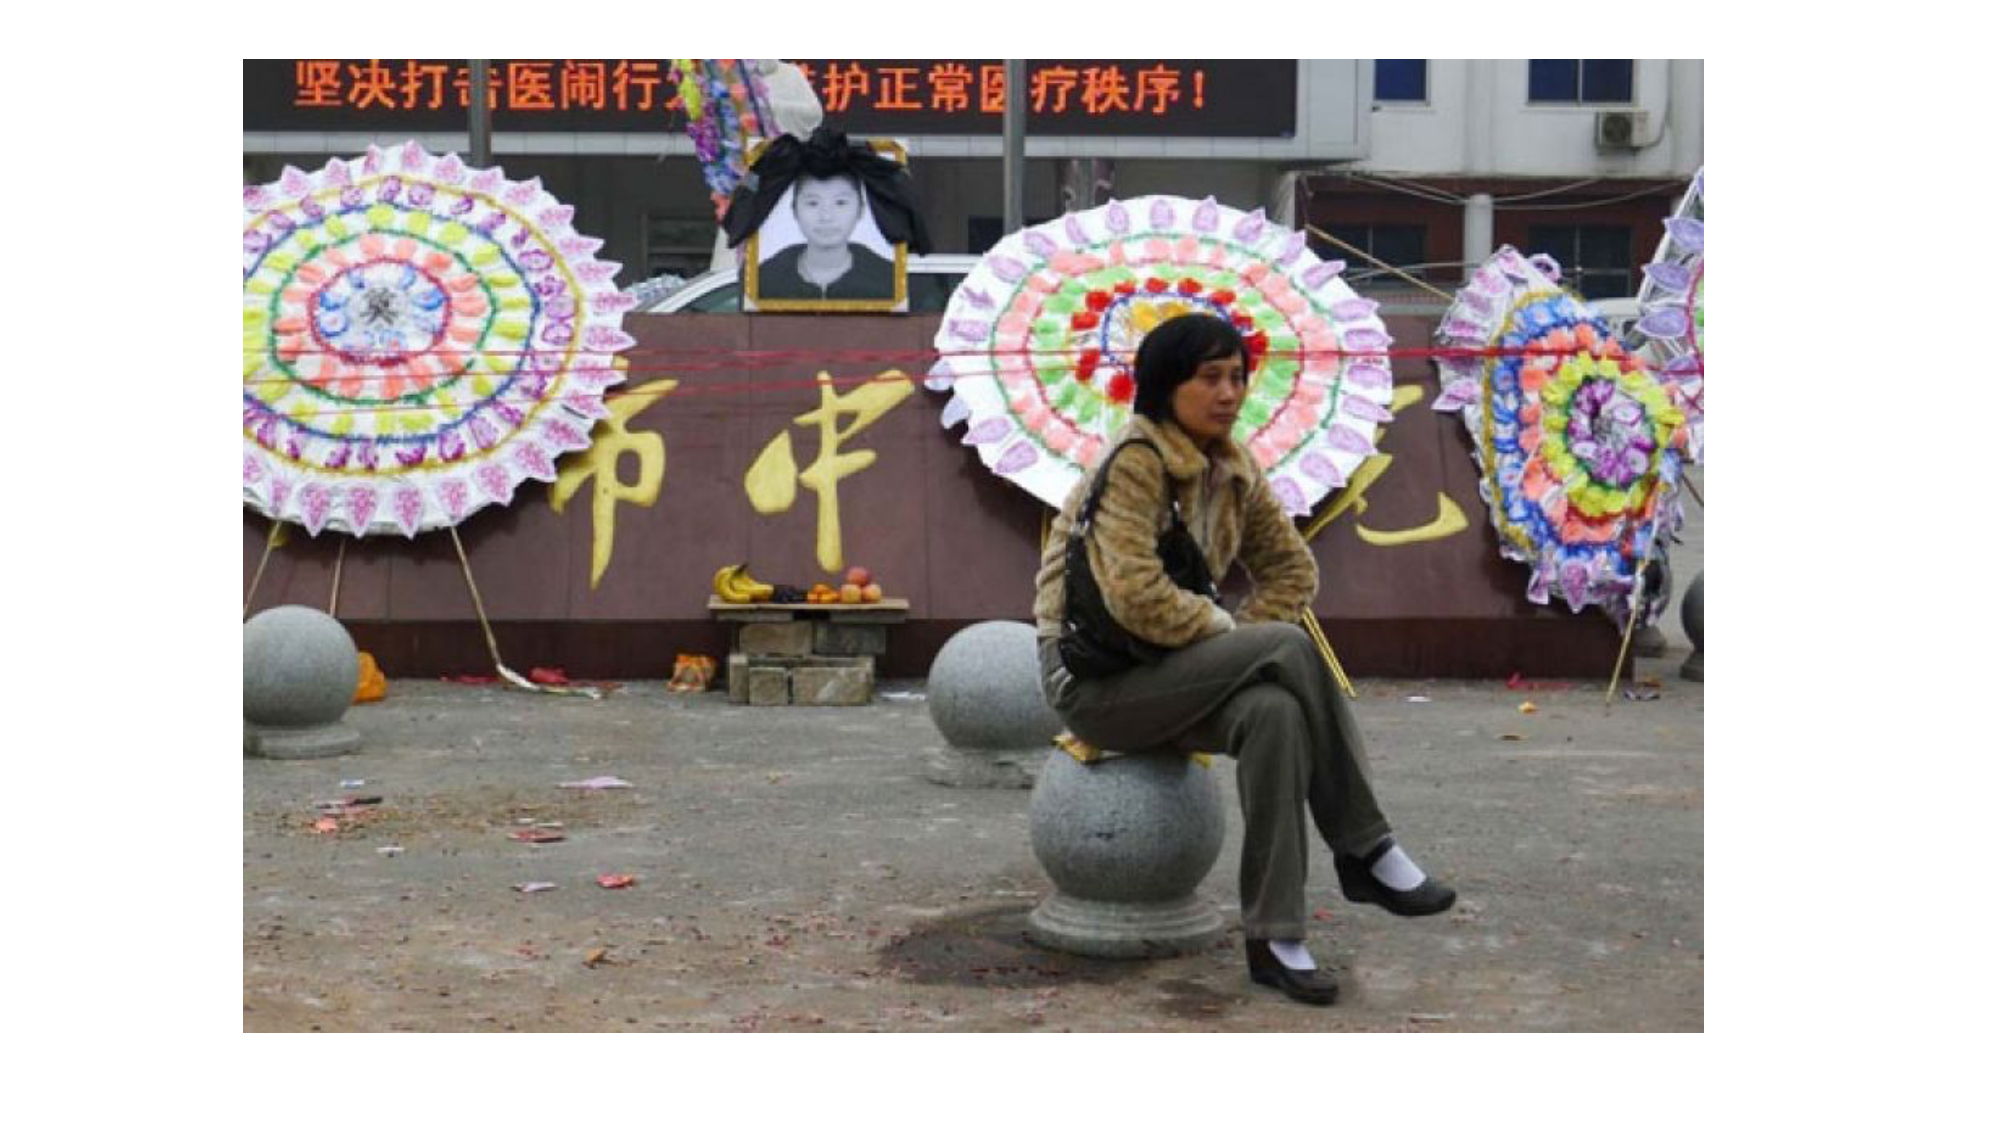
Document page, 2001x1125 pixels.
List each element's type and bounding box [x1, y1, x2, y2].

picture [243, 59, 1704, 1034]
